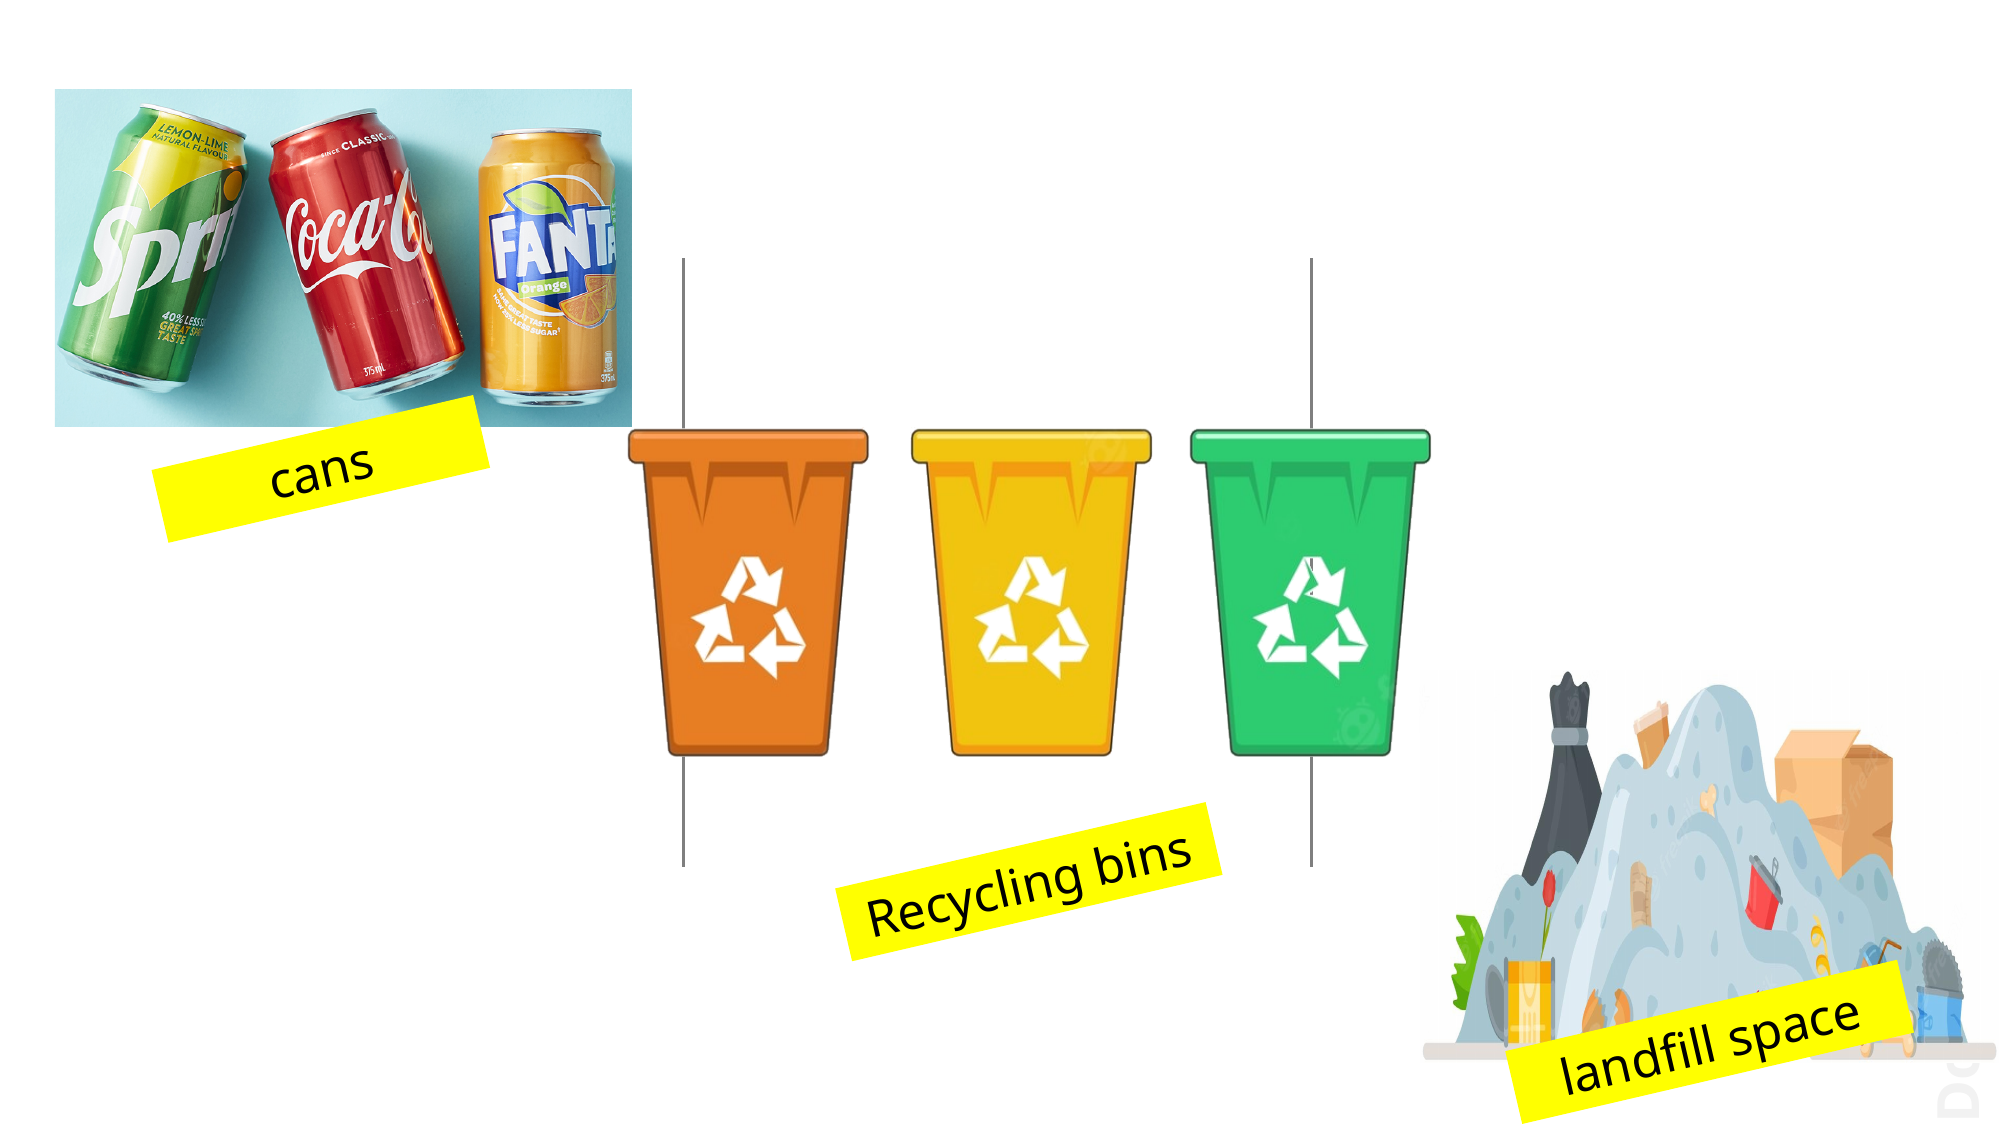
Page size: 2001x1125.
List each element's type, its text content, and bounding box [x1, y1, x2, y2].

picture [54, 89, 2000, 1063]
text_box landfill space [1508, 1063, 1784, 1124]
text_box Recycling bins [835, 821, 1223, 962]
text_box cans [151, 427, 491, 543]
